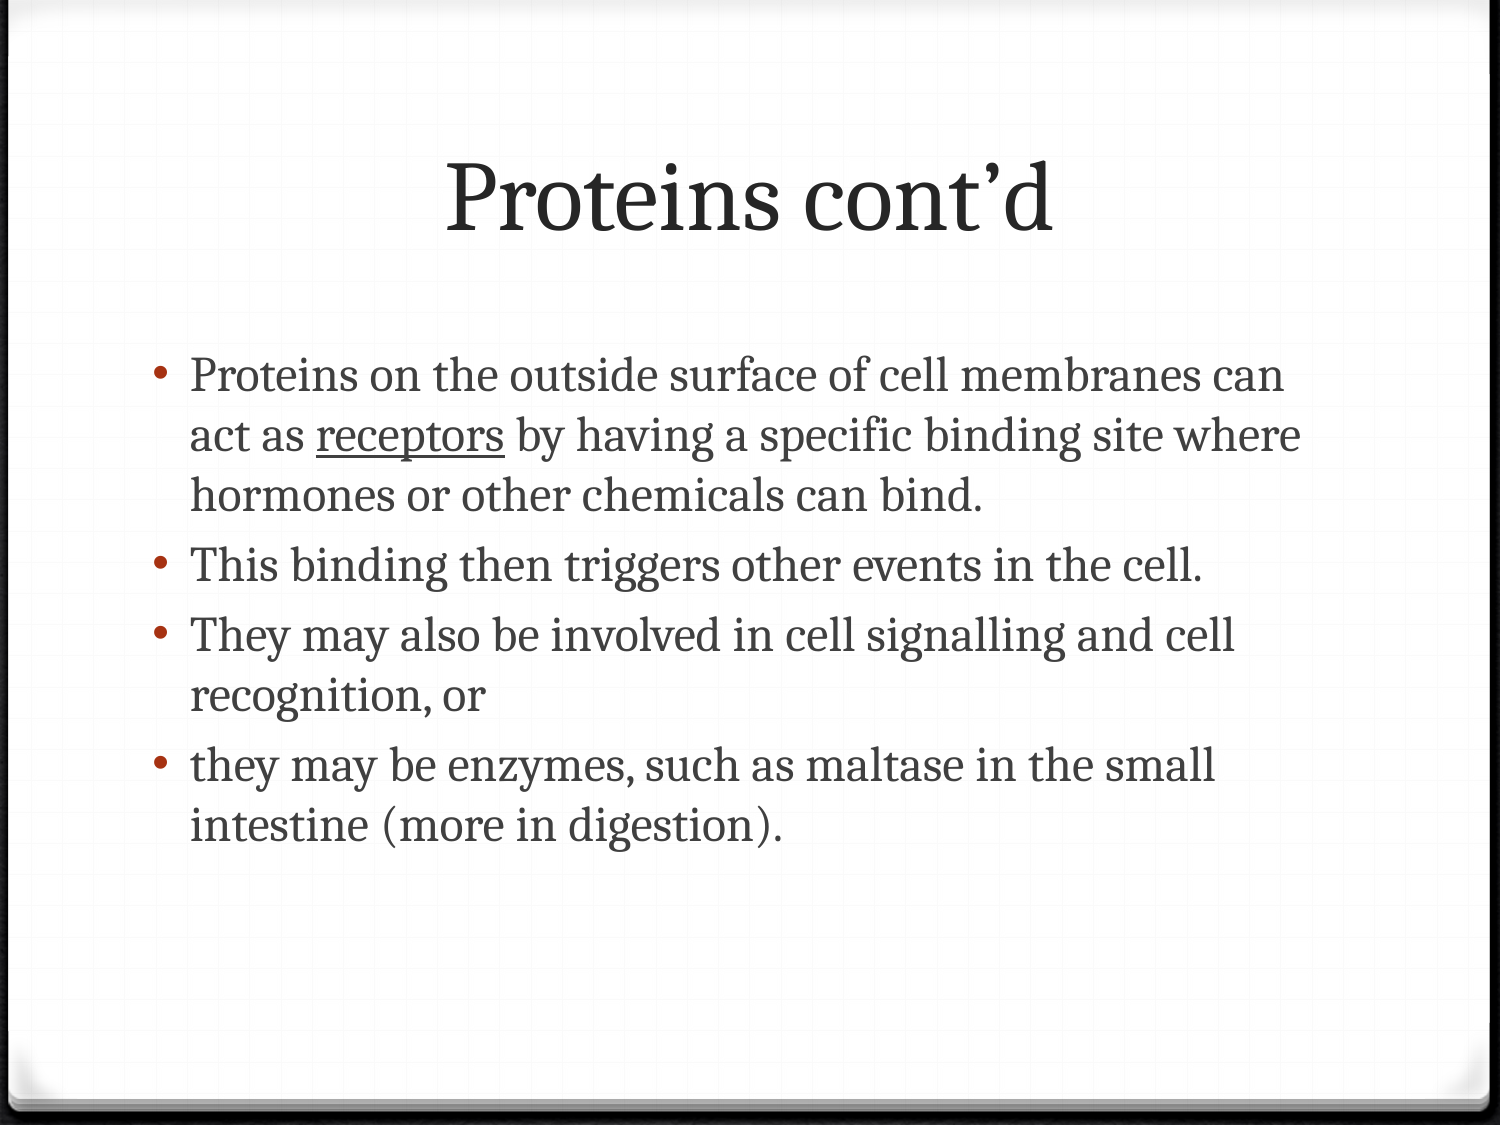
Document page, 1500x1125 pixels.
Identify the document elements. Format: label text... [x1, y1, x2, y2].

picture [0, 0, 1500, 1125]
title Proteins cont’d [90, 71, 1410, 309]
list Proteins on the outside surface of cell membranes can act as receptors by having a specific binding site where hormones or other chemicals can bind. This binding then triggers other events in the cell. They may also be involved in cell signalling and cell recognition, or they may be enzymes, such as maltase in the small intestine (more in digestion). [137, 334, 1363, 983]
